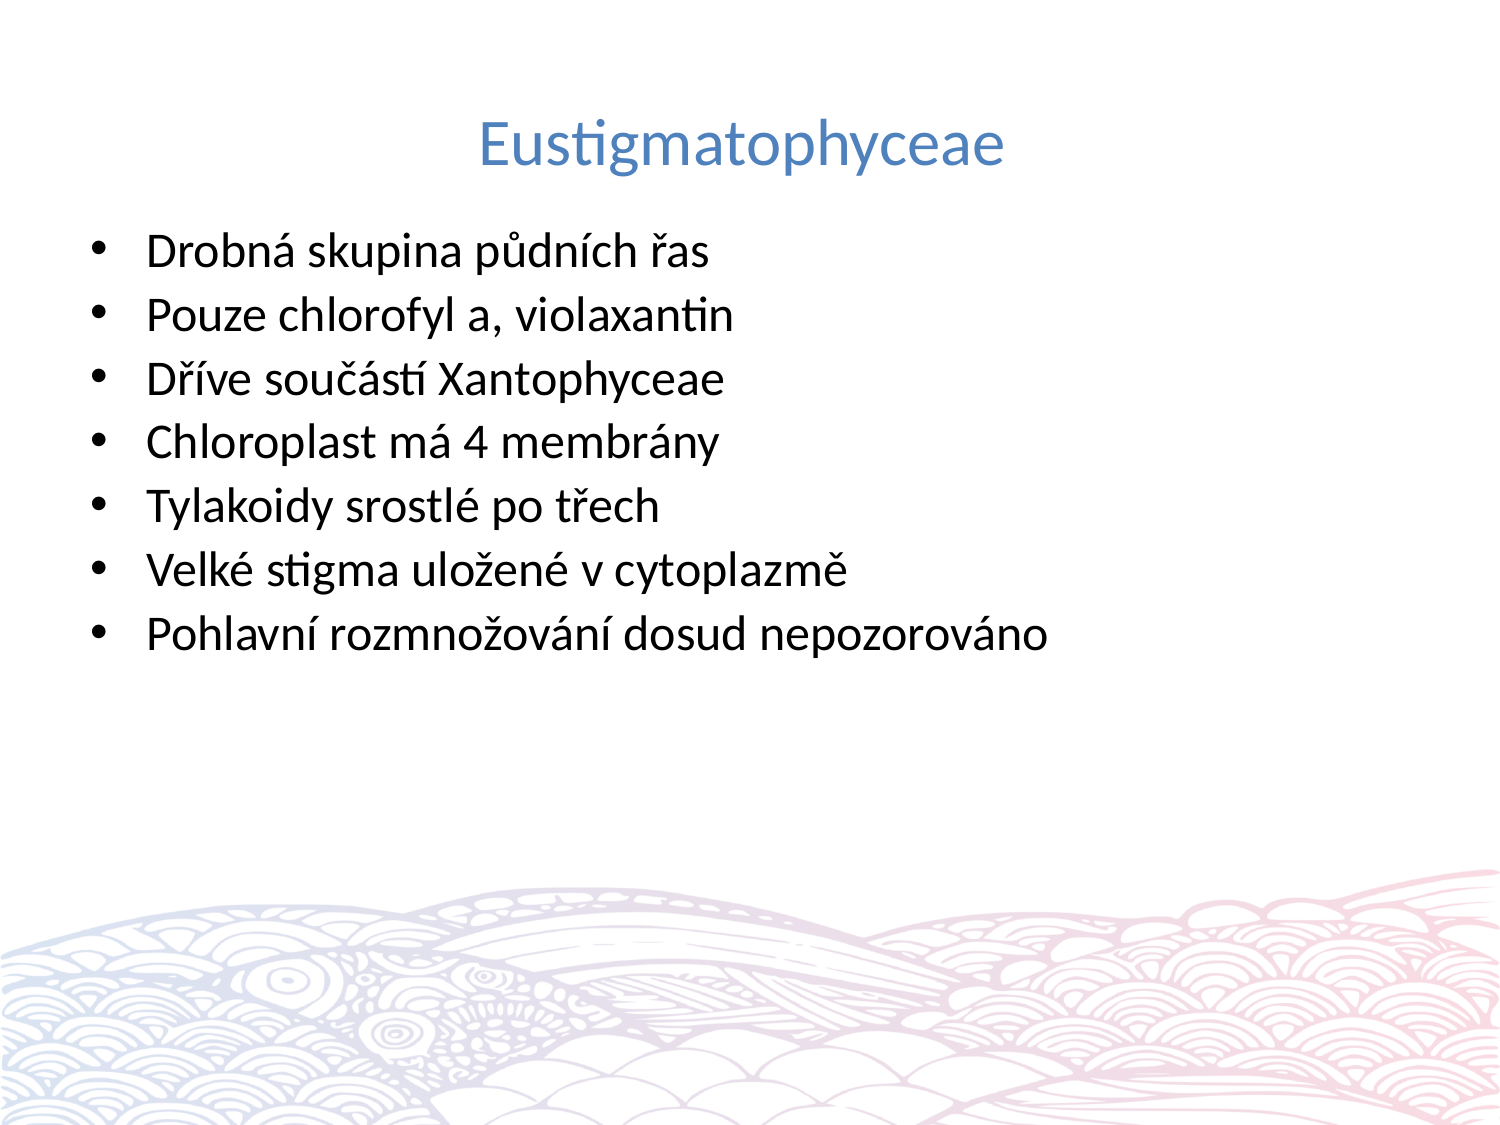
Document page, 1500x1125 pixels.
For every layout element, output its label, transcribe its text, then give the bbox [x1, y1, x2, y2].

picture [0, 869, 1500, 1125]
title Eustigmatophyceae [75, 45, 1425, 216]
list Drobná skupina půdních řas Pouze chlorofyl a, violaxantin Dříve součástí Xantophyceae Chloroplast má 4 membrány Tylakoidy srostlé po třech Velké stigma uložené v cytoplazmě Pohlavní rozmnožování dosud nepozorováno [75, 216, 1425, 868]
